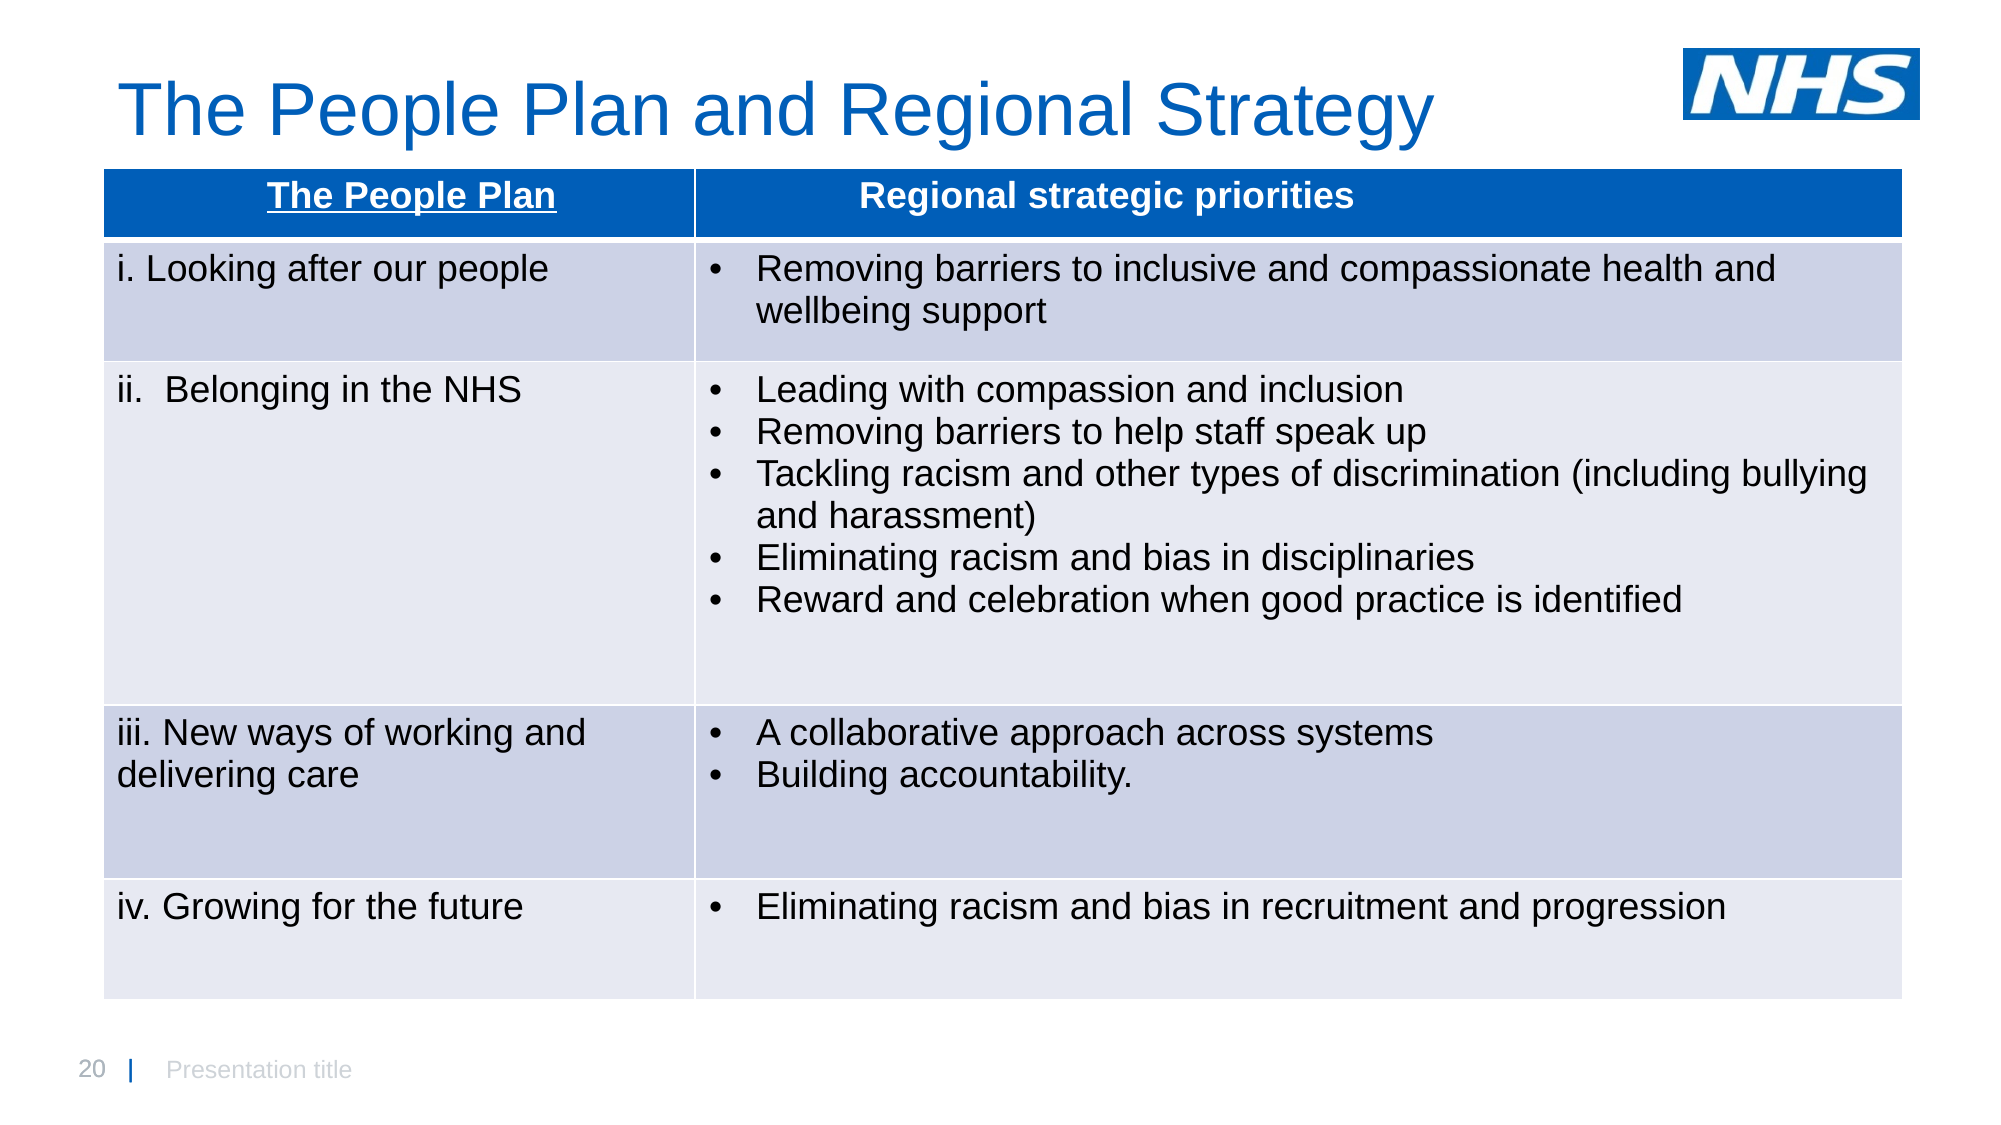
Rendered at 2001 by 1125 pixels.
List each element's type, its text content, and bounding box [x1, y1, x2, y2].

footer Presentation title [151, 1038, 1403, 1099]
table_header The People Plan [104, 169, 694, 237]
table_cell Removing barriers to inclusive and compassionate health and wellbeing support [696, 243, 1902, 361]
title The People Plan and Regional Strategy [103, 62, 1540, 164]
table_cell Leading with compassion and inclusion Removing barriers to help staff speak up Tackling racism and other types of discrimination (including bullying and harassment) Eliminating racism and bias in disciplinaries Reward and celebration when good practice is identified [696, 362, 1902, 704]
table_cell ii. Belonging in the NHS [104, 362, 694, 704]
table_header Regional strategic priorities [696, 169, 1902, 237]
table_cell iii. New ways of working and delivering care [104, 706, 694, 878]
picture [1683, 48, 1920, 120]
table_cell i. Looking after our people [104, 243, 694, 361]
table_cell A collaborative approach across systems Building accountability. [696, 706, 1902, 878]
table_cell Eliminating racism and bias in recruitment and progression [696, 880, 1902, 999]
table_cell iv. Growing for the future [104, 880, 694, 999]
